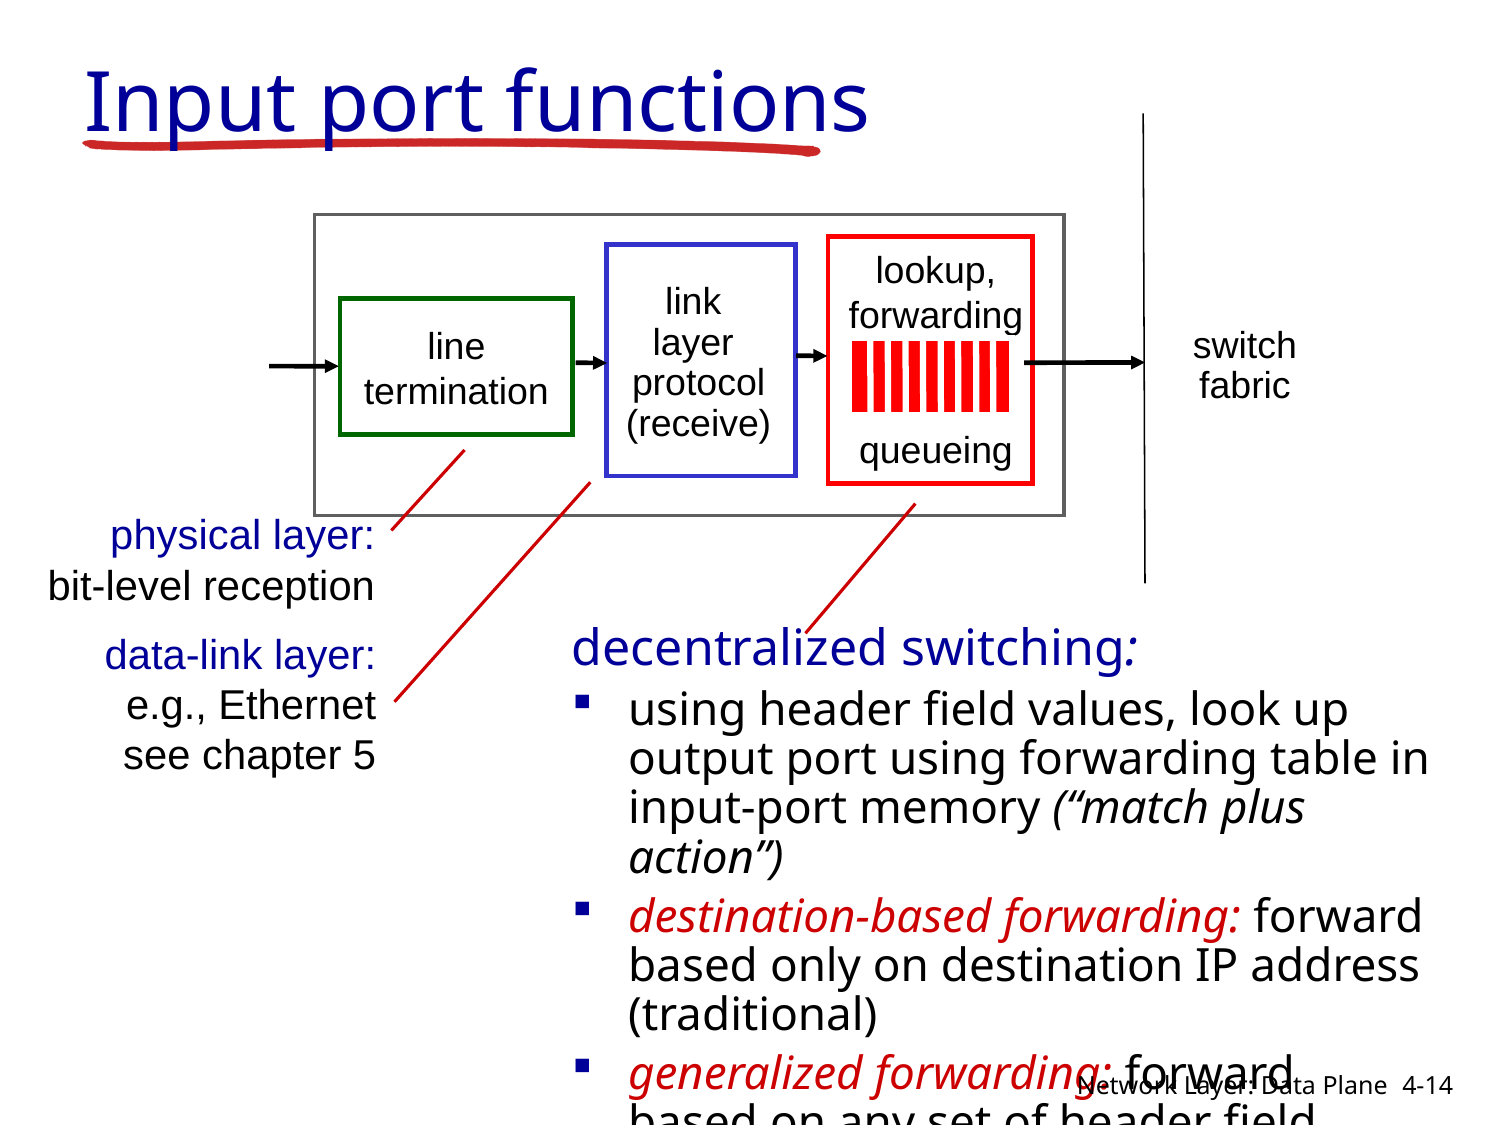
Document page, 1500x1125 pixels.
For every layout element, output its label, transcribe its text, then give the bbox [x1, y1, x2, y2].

text_box data-link layer: e.g., Ethernet see chapter 5 [89, 620, 391, 786]
text_box [269, 360, 339, 373]
title Input port functions [69, 48, 1345, 149]
text_box [314, 214, 1064, 516]
text_box [1039, 356, 1144, 369]
text_box lookup, forwarding queueing [833, 238, 1039, 479]
text_box [606, 244, 796, 476]
text_box [575, 356, 608, 370]
text_box physical layer: bit-level reception [32, 500, 390, 616]
slide_number 4-14 [1386, 1061, 1480, 1108]
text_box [848, 338, 1013, 416]
text_box line termination [340, 298, 573, 435]
text_box [796, 349, 828, 363]
picture [79, 133, 830, 163]
footer Network Layer: Data Plane [1045, 1062, 1404, 1102]
list decentralized switching: using header field values, look up output port using forwarding table in input-port memory (“match plus action”) destination-based forwarding: forward based only on destination IP address (traditional) generalized forwarding: forward based on any set of header field values [556, 615, 1452, 1053]
text_box switch fabric [1158, 298, 1332, 435]
text_box [828, 236, 1033, 484]
text_box link layer protocol (receive) [611, 295, 786, 432]
